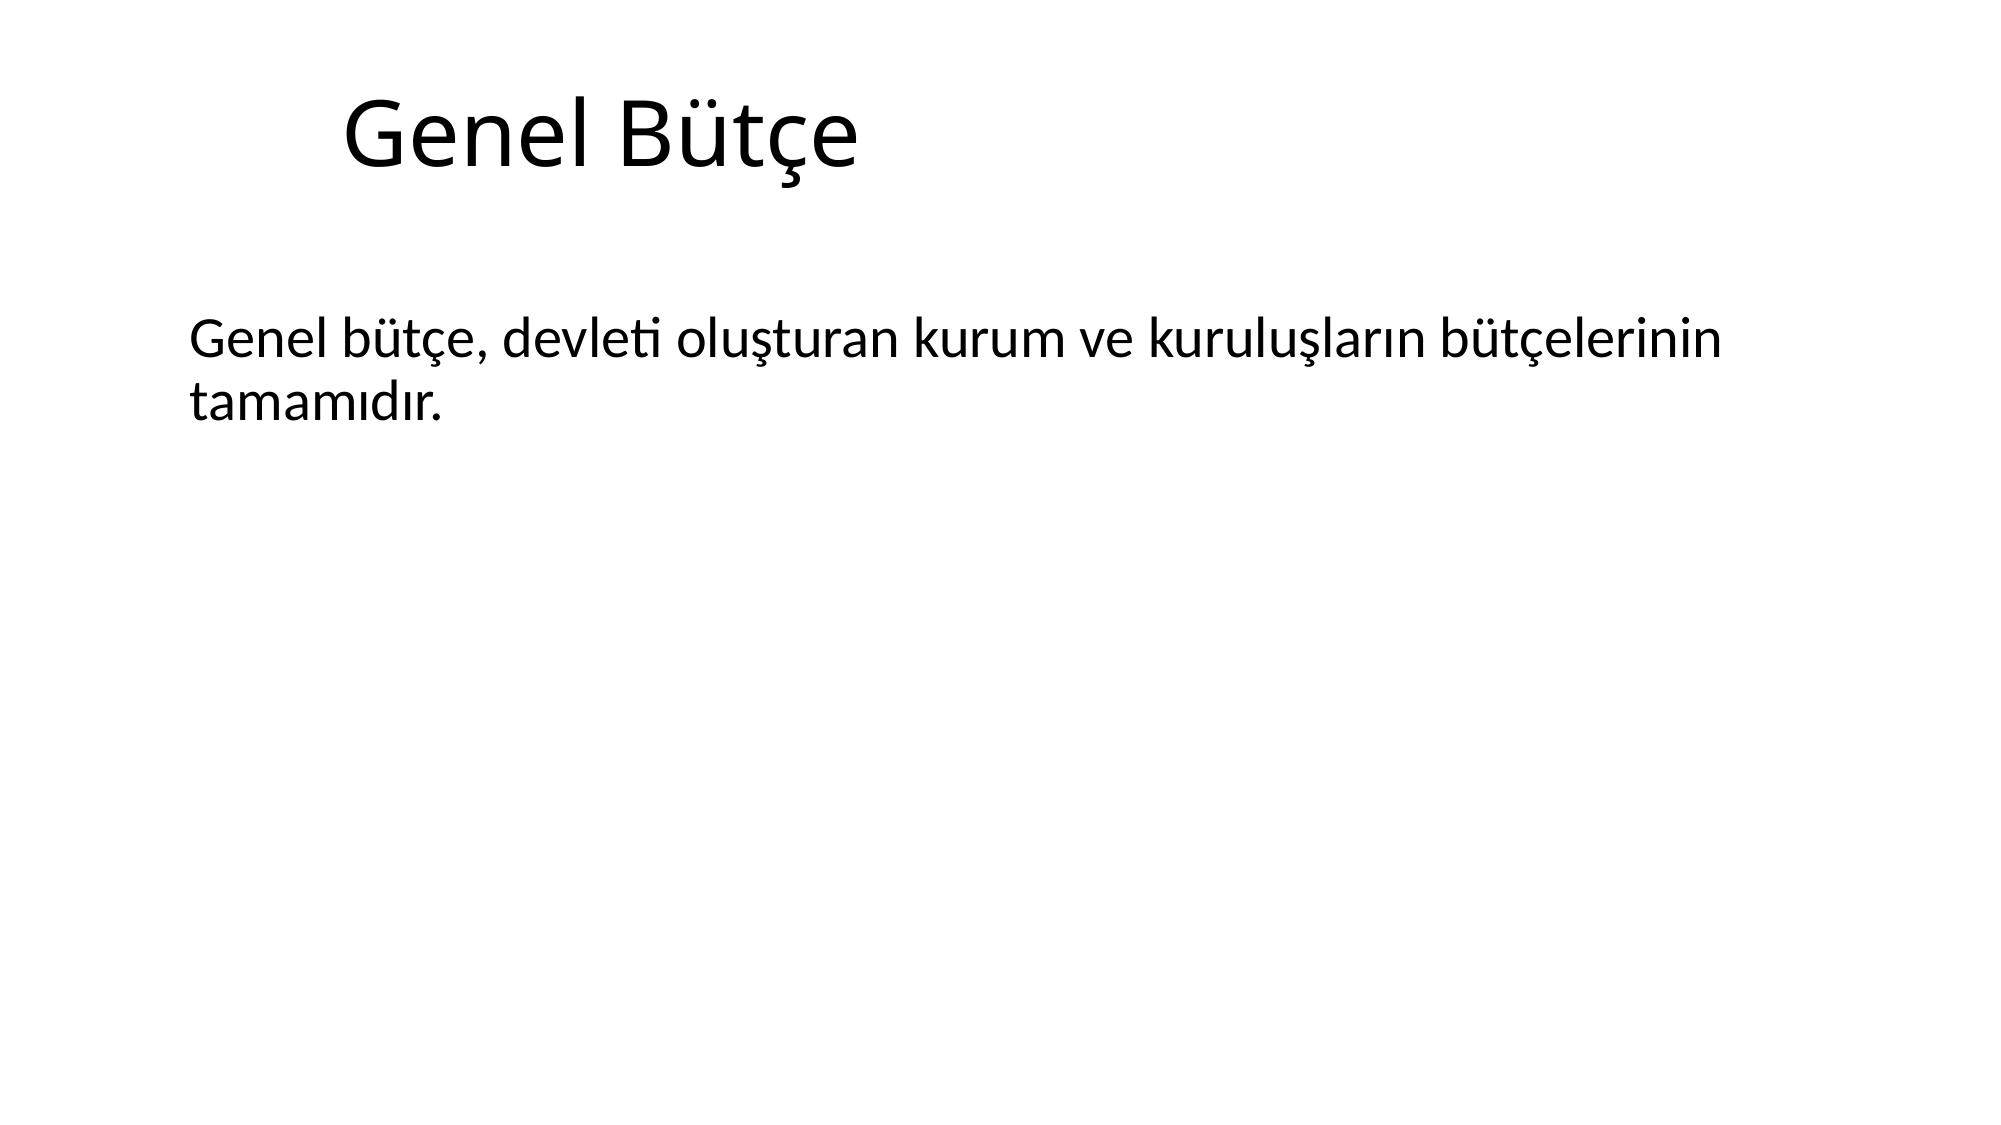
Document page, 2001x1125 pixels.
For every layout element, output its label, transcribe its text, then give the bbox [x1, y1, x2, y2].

title Genel Bütçe [326, 42, 1677, 231]
list Genel bütçe, devleti oluşturan kurum ve kuruluşların bütçelerinin tamamıdır. [137, 299, 1863, 1014]
